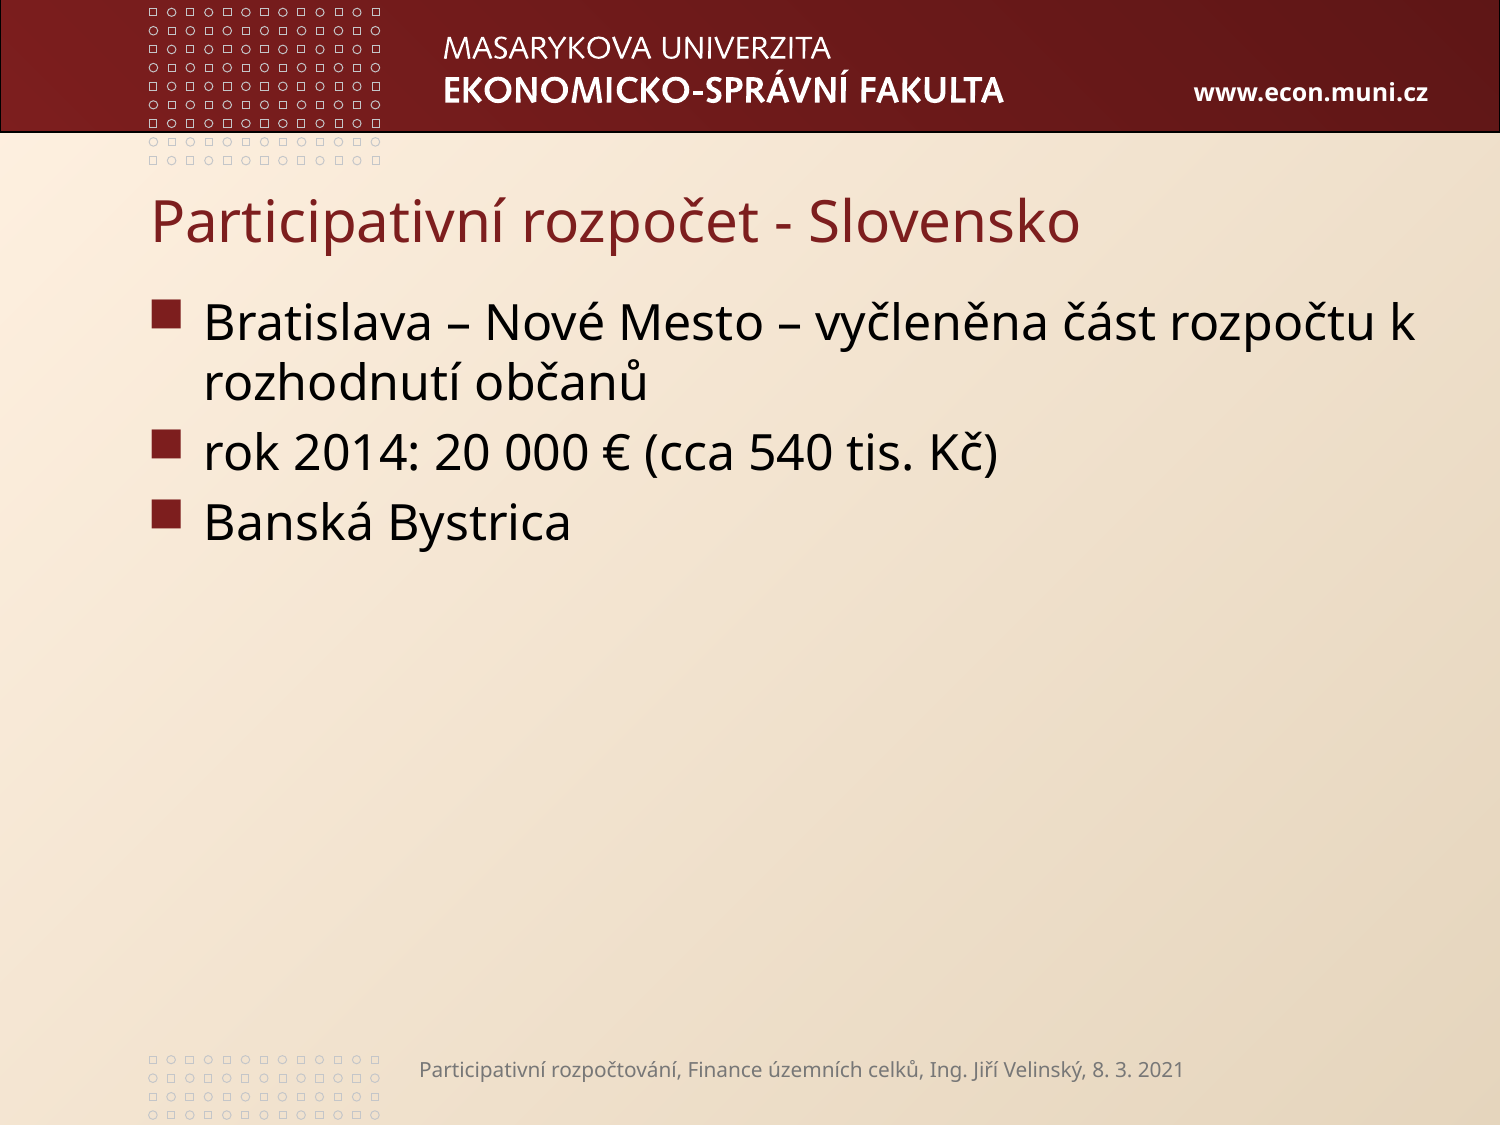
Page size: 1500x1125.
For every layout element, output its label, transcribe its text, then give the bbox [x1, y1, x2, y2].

footer Participativní rozpočtování, Finance územních celků, Ing. Jiří Velinský, 8. 3. 2021 [419, 1056, 1376, 1100]
list Bratislava – Nové Mesto – vyčleněna část rozpočtu k rozhodnutí občanů rok 2014: 20 000 € (cca 540 tis. Kč) Banská Bystrica [147, 290, 1423, 1006]
title Participativní rozpočet - Slovensko [150, 184, 1425, 268]
